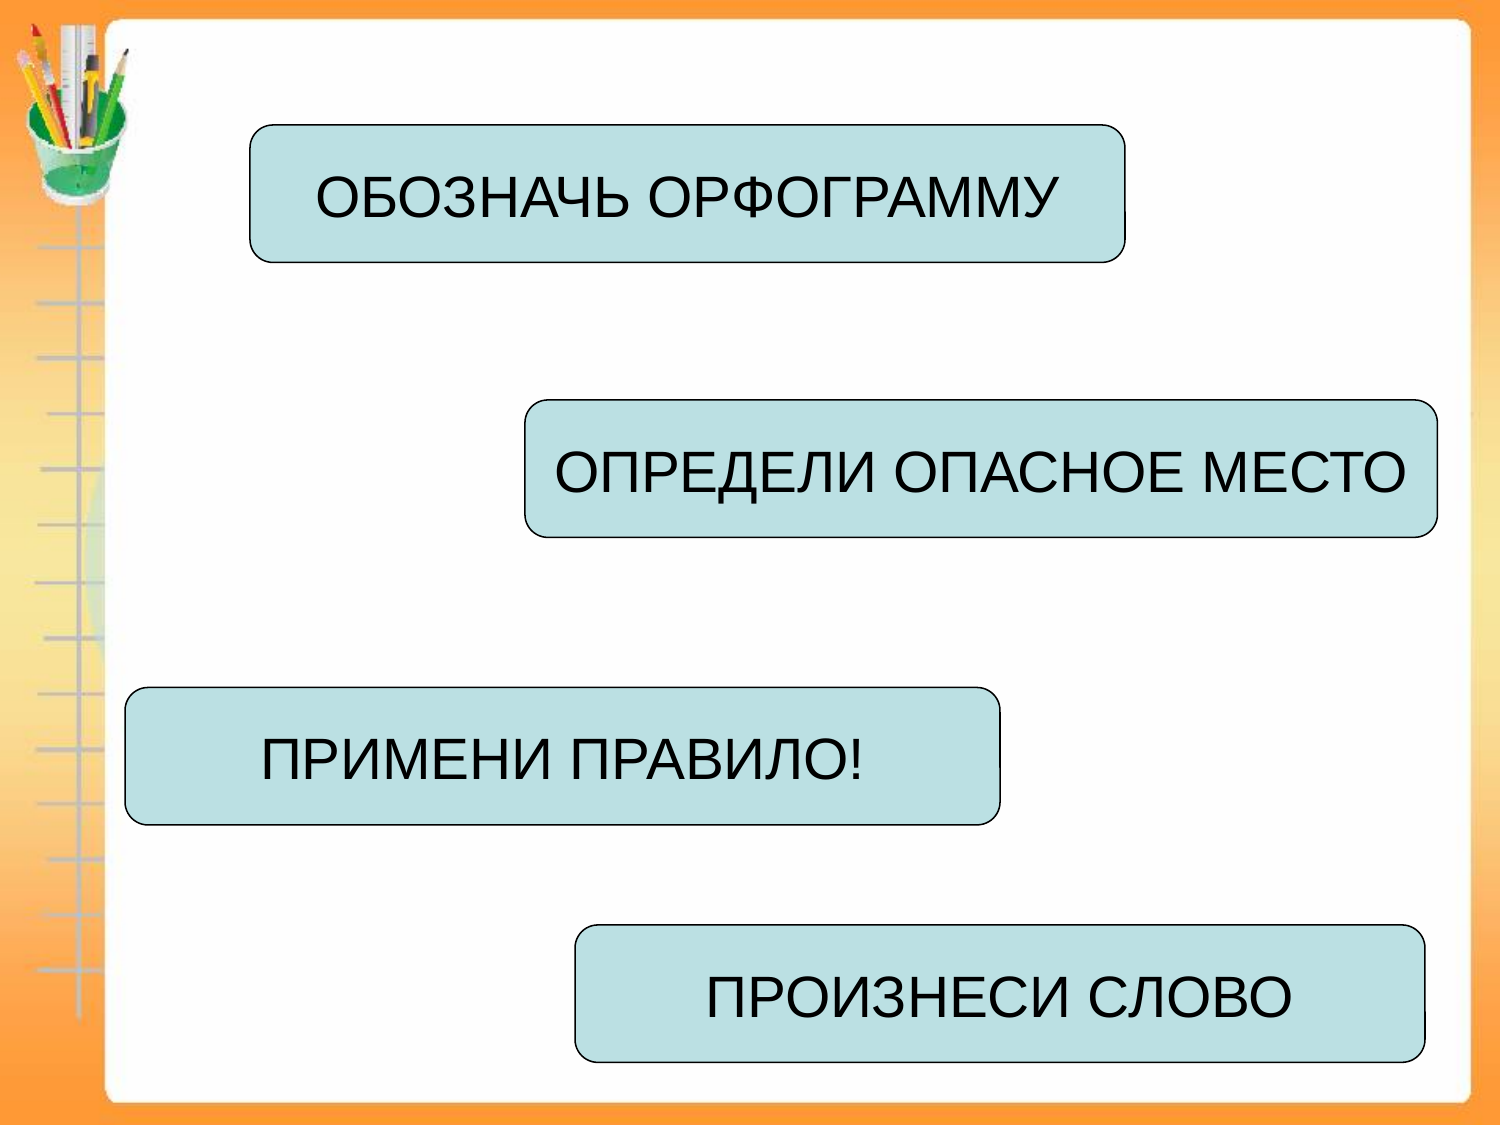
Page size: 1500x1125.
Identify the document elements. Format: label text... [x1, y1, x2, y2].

text_box ОБОЗНАЧЬ ОРФОГРАММУ [249, 124, 1126, 263]
text_box ПРОИЗНЕСИ СЛОВО [575, 924, 1426, 1063]
text_box ОПРЕДЕЛИ ОПАСНОЕ МЕСТО [524, 399, 1438, 538]
text_box ПРИМЕНИ ПРАВИЛО! [125, 687, 1001, 825]
picture [0, 0, 1500, 1125]
